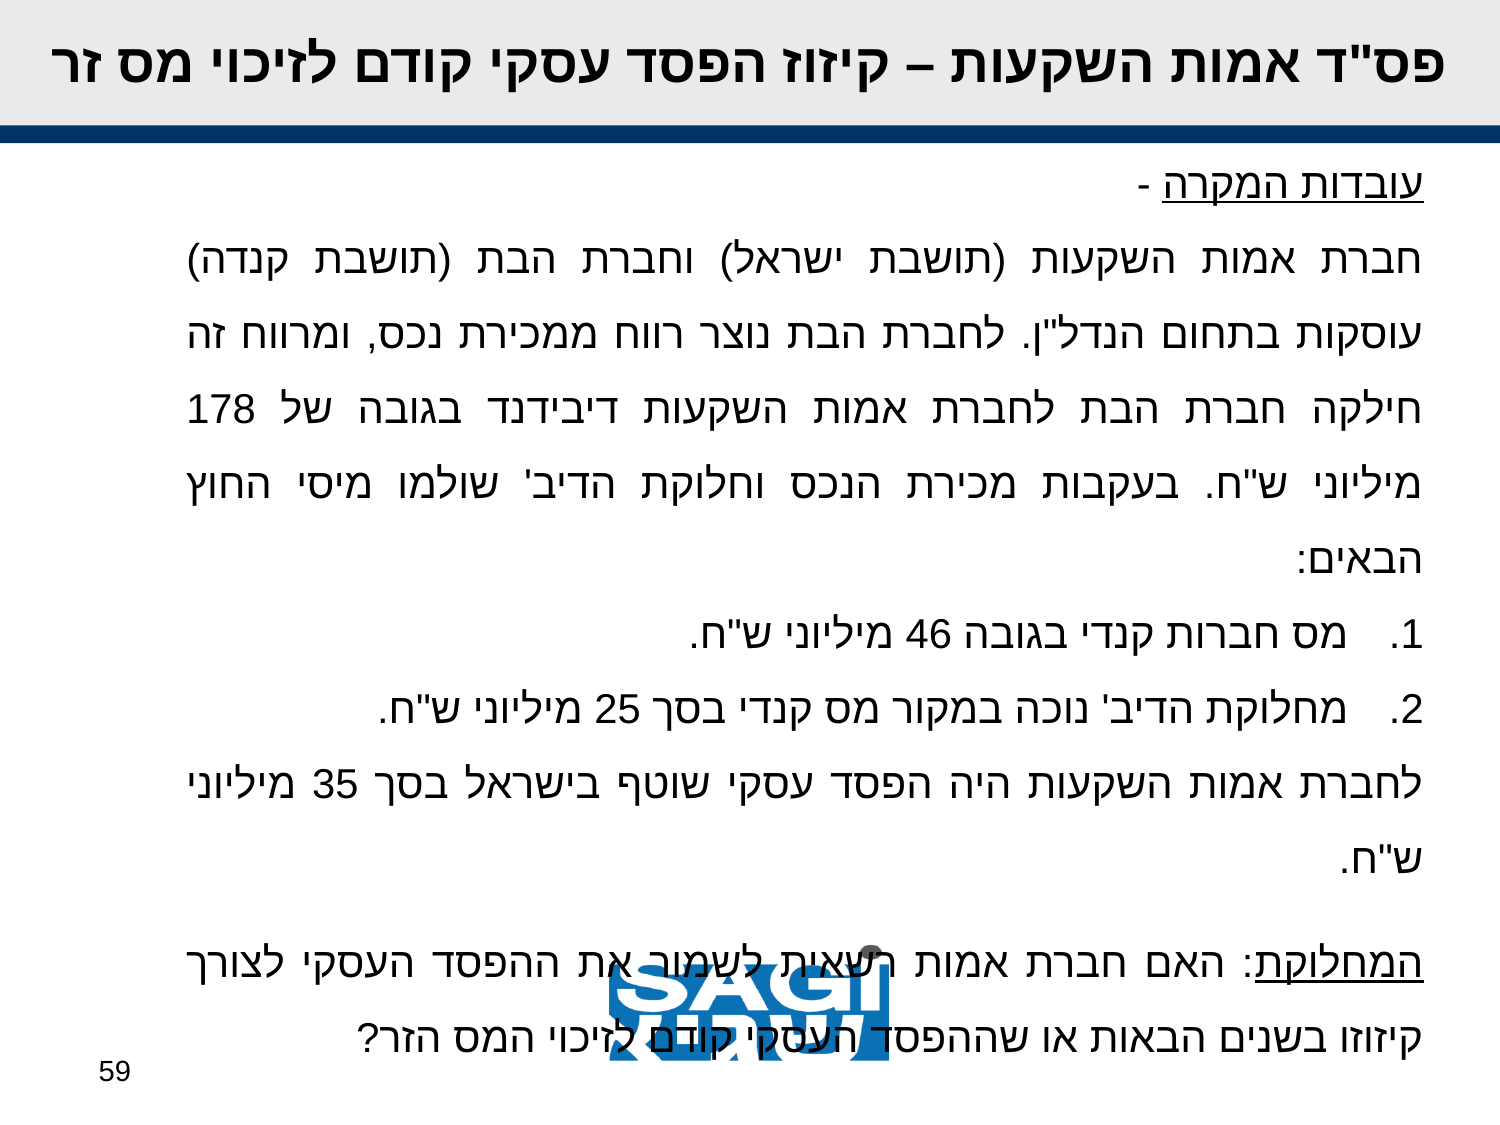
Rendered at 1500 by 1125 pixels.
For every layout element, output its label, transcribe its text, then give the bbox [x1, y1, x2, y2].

list עובדות המקרה - חברת אמות השקעות (תושבת ישראל) וחברת הבת (תושבת קנדה) עוסקות בתחום הנדל"ן. לחברת הבת נוצר רווח ממכירת נכס, ומרווח זה חילקה חברת הבת לחברת אמות השקעות דיבידנד בגובה של 178 מיליוני ש"ח. בעקבות מכירת הנכס וחלוקת הדיב' שולמו מיסי החוץ הבאים: מס חברות קנדי בגובה 46 מיליוני ש"ח. מחלוקת הדיב' נוכה במקור מס קנדי בסך 25 מיליוני ש"ח. לחברת אמות השקעות היה הפסד עסקי שוטף בישראל בסך 35 מיליוני ש"ח. המחלוקת: האם חברת אמות רשאית לשמור את ההפסד העסקי לצורך קיזוזו בשנים הבאות או שההפסד העסקי קודם לזיכוי המס הזר? [171, 124, 1439, 933]
text_box פס"ד אמות השקעות – קיזוז הפסד עסקי קודם לזיכוי מס זר [29, 0, 1471, 124]
slide_number 59 [83, 1044, 435, 1124]
picture [596, 940, 904, 1063]
